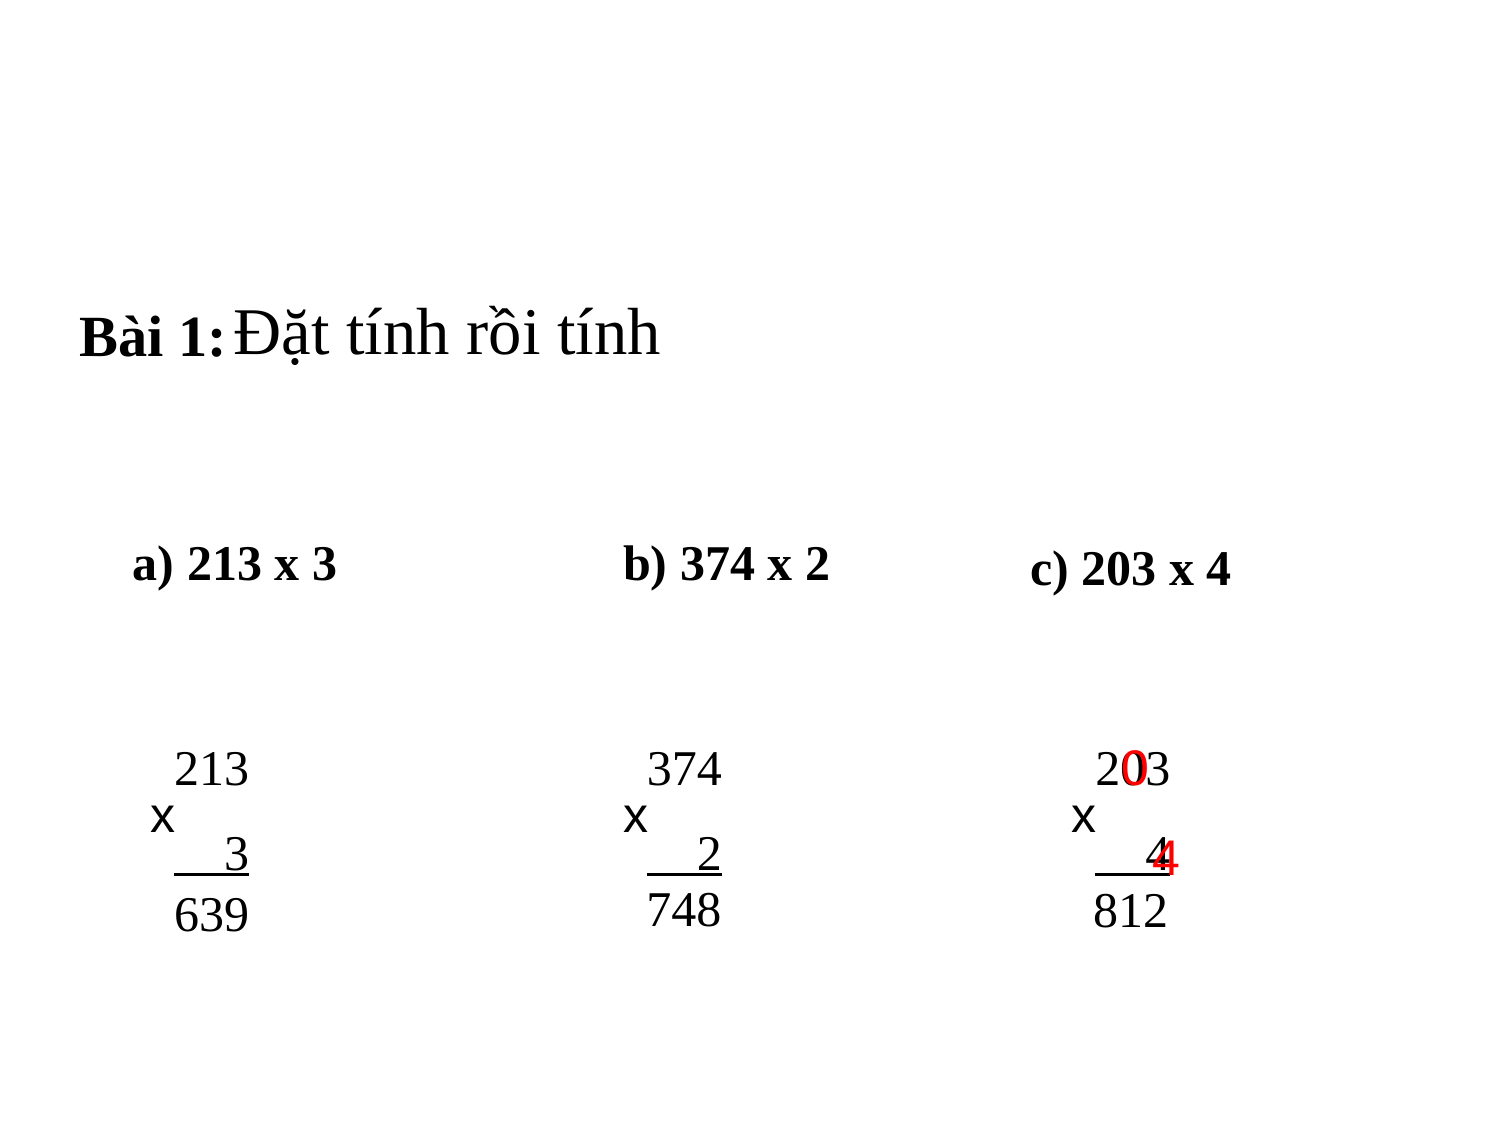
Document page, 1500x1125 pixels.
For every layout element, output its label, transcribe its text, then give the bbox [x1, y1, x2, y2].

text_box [608, 727, 774, 895]
text_box b) 374 x 2 [608, 522, 880, 598]
text_box 812 [1078, 903, 1221, 945]
text_box c) 203 x 4 [1015, 528, 1288, 603]
text_box 748 [631, 902, 774, 945]
text_box Đặt tính rồi tính [218, 280, 692, 376]
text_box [1056, 727, 1223, 895]
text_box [135, 727, 302, 895]
text_box Bài 1: [64, 290, 254, 436]
text_box a) 213 x 3 [118, 522, 390, 598]
text_box 639 [159, 902, 302, 950]
